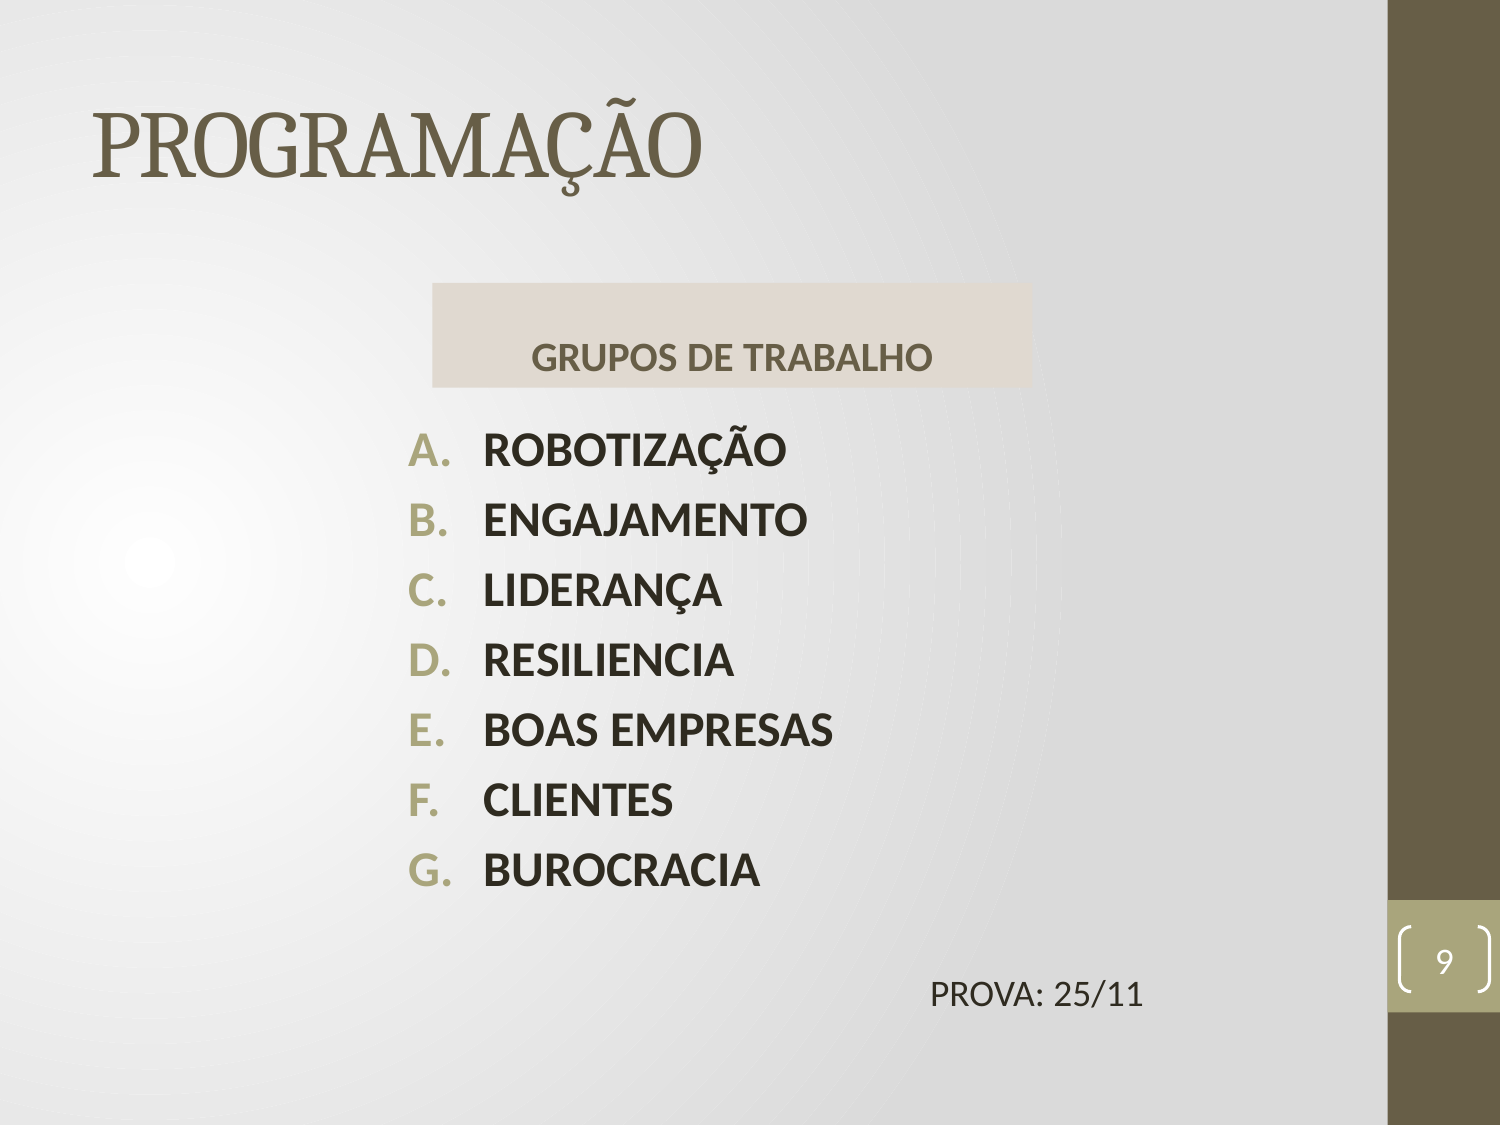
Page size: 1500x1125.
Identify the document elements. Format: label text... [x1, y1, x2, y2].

slide_number 9 [1397, 925, 1492, 994]
list ROBOTIZAÇÃO ENGAJAMENTO LIDERANÇA RESILIENCIA BOAS EMPRESAS CLIENTES BUROCRACIA [375, 408, 975, 1058]
title PROGRAMAÇÃO [75, 45, 1325, 233]
list GRUPOS DE TRABALHO [432, 282, 1033, 388]
text_box PROVA: 25/11 [915, 961, 1159, 1022]
